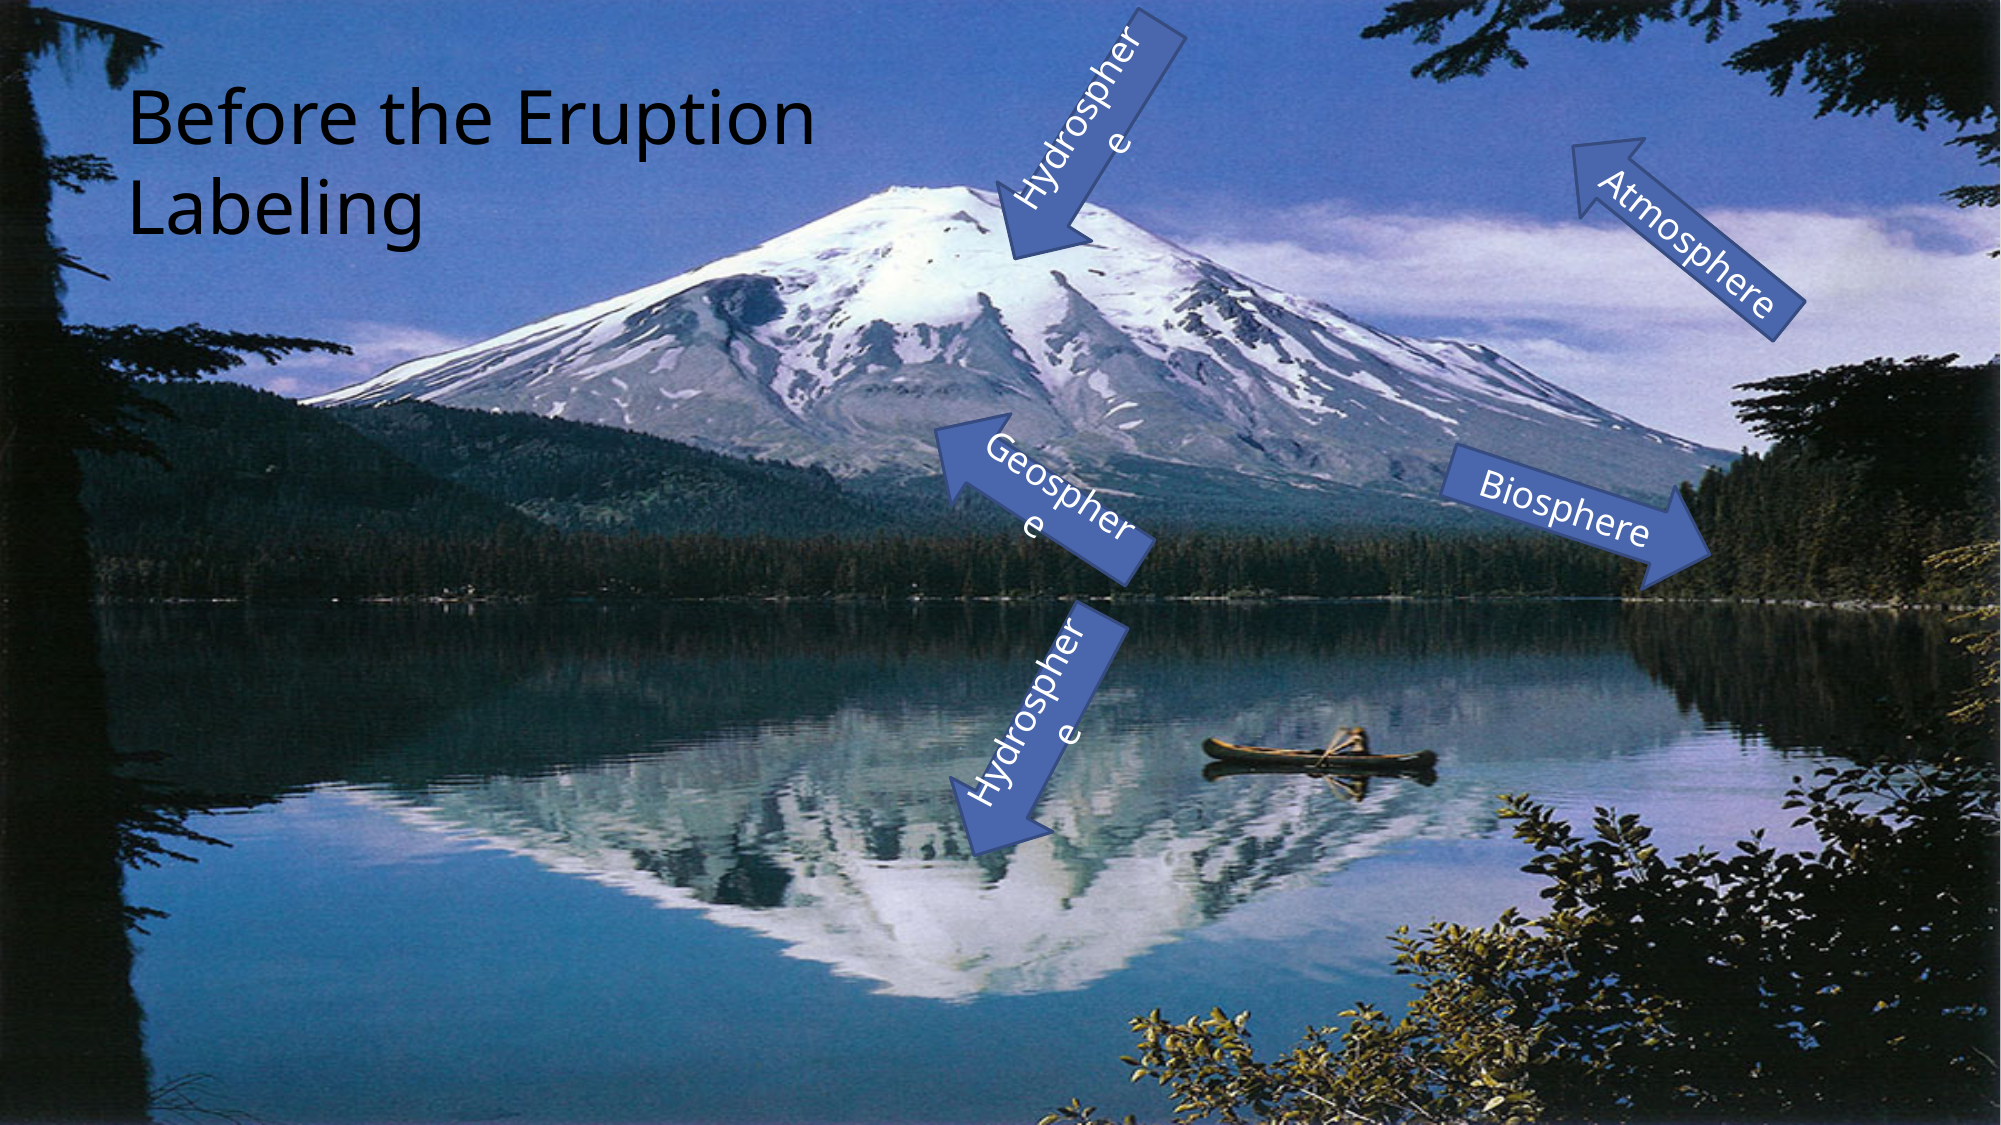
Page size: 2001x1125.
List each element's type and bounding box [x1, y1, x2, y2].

list [0, 0, 2000, 1125]
